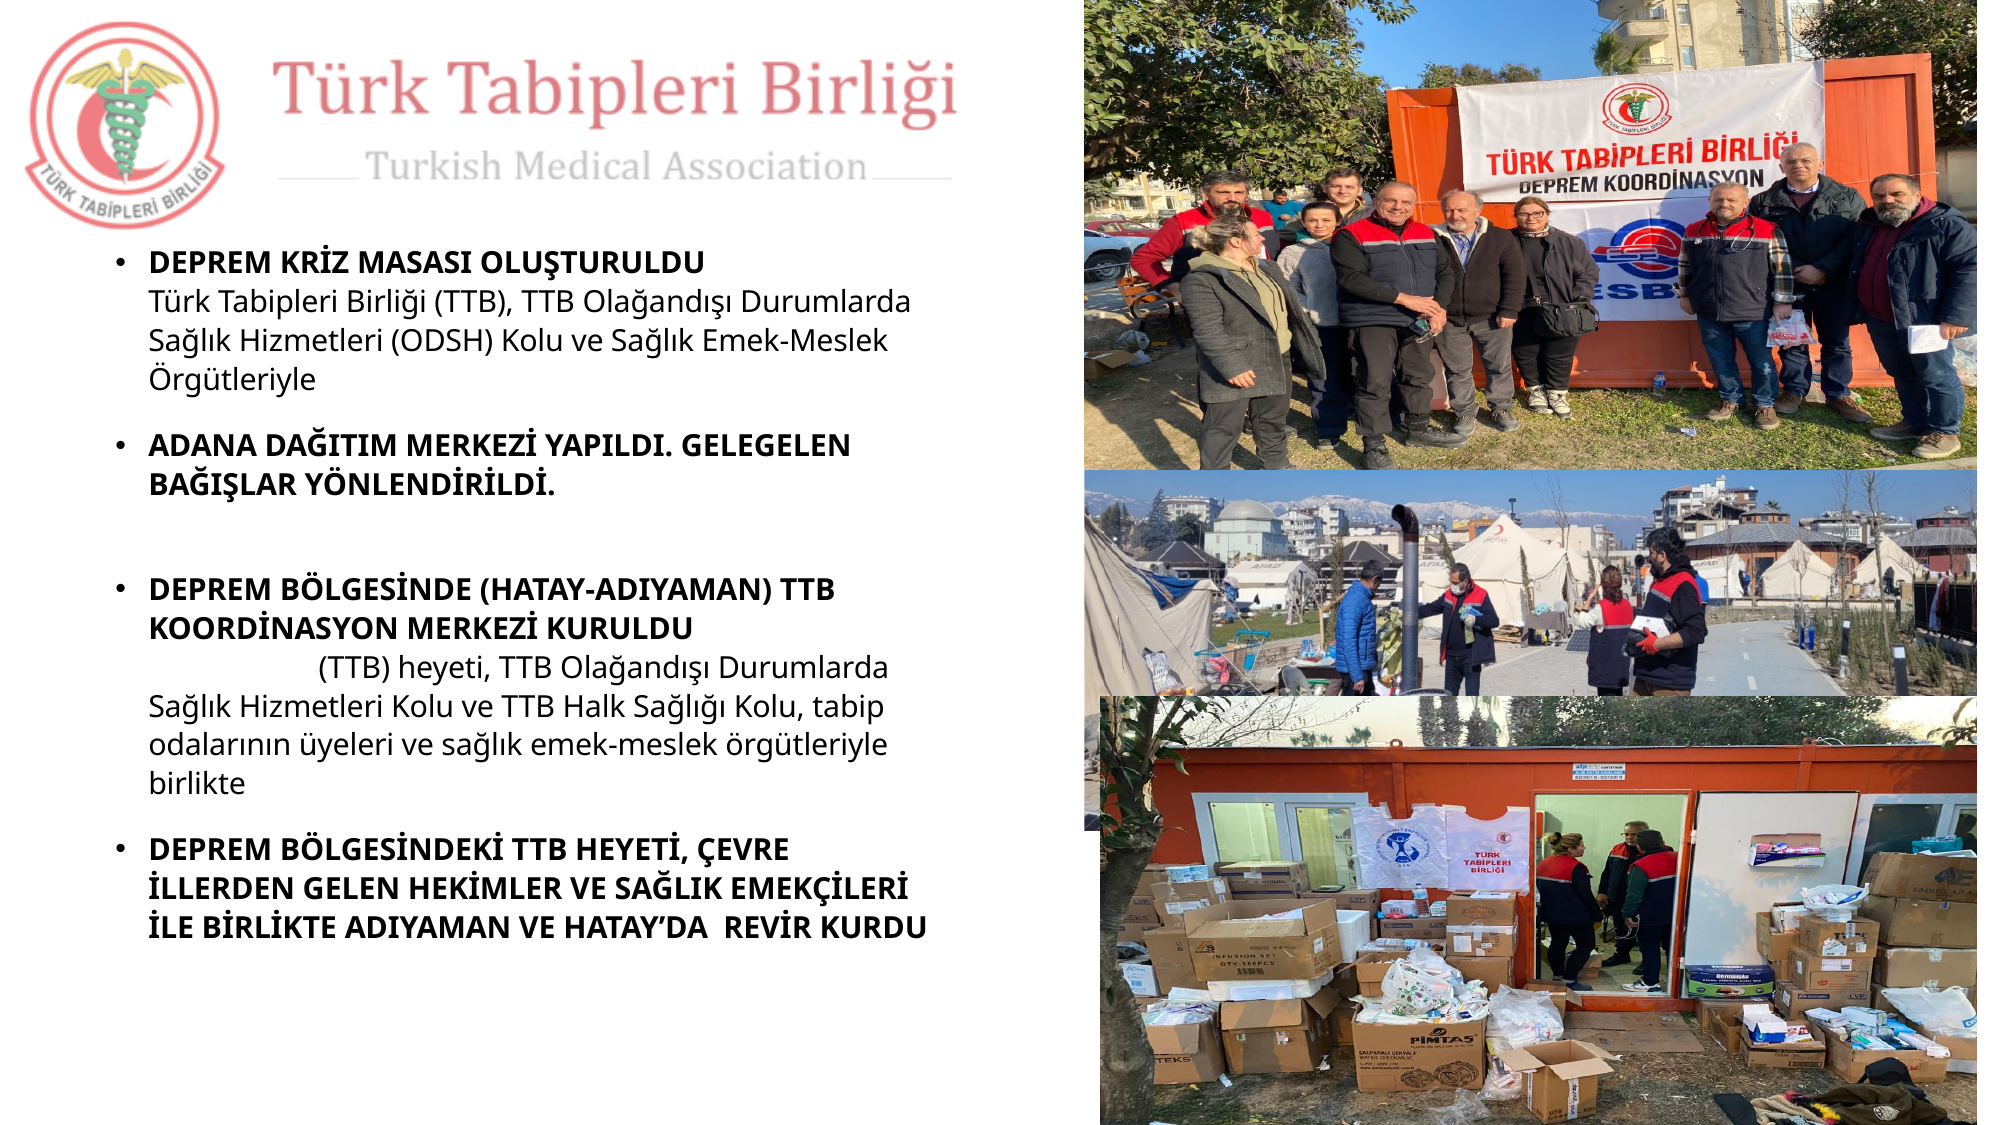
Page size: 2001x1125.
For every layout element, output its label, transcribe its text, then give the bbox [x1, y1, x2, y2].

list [1099, 696, 1977, 1125]
list Deprem KRİZ MASASI OLUŞTURULDU Türk Tabipleri Birliği (TTB), TTB Olağandışı Durumlarda Sağlık Hizmetleri (ODSH) Kolu ve Sağlık Emek-Meslek Örgütleriyle ADANA DAĞITIM MERKEZİ YAPILDI. GeleGelen bağışlar yönlendirildi. Deprem Bölgesinde (Hatay-adıyaman) TTB Koordinasyon merkezi KurULdu (TTB) heyeti, TTB Olağandışı Durumlarda Sağlık Hizmetleri Kolu ve TTB Halk Sağlığı Kolu, tabip odalarının üyeleri ve sağlık emek-meslek örgütleriyle birlikte Deprem Bölgesindeki TTB Heyeti, Çevre İllerden Gelen Hekimler ve Sağlık Emekçileri ile Birlikte adıyaman ve hatay’da Revir Kurdu [100, 234, 951, 1014]
picture [20, 17, 1000, 234]
picture [1084, 0, 1977, 831]
